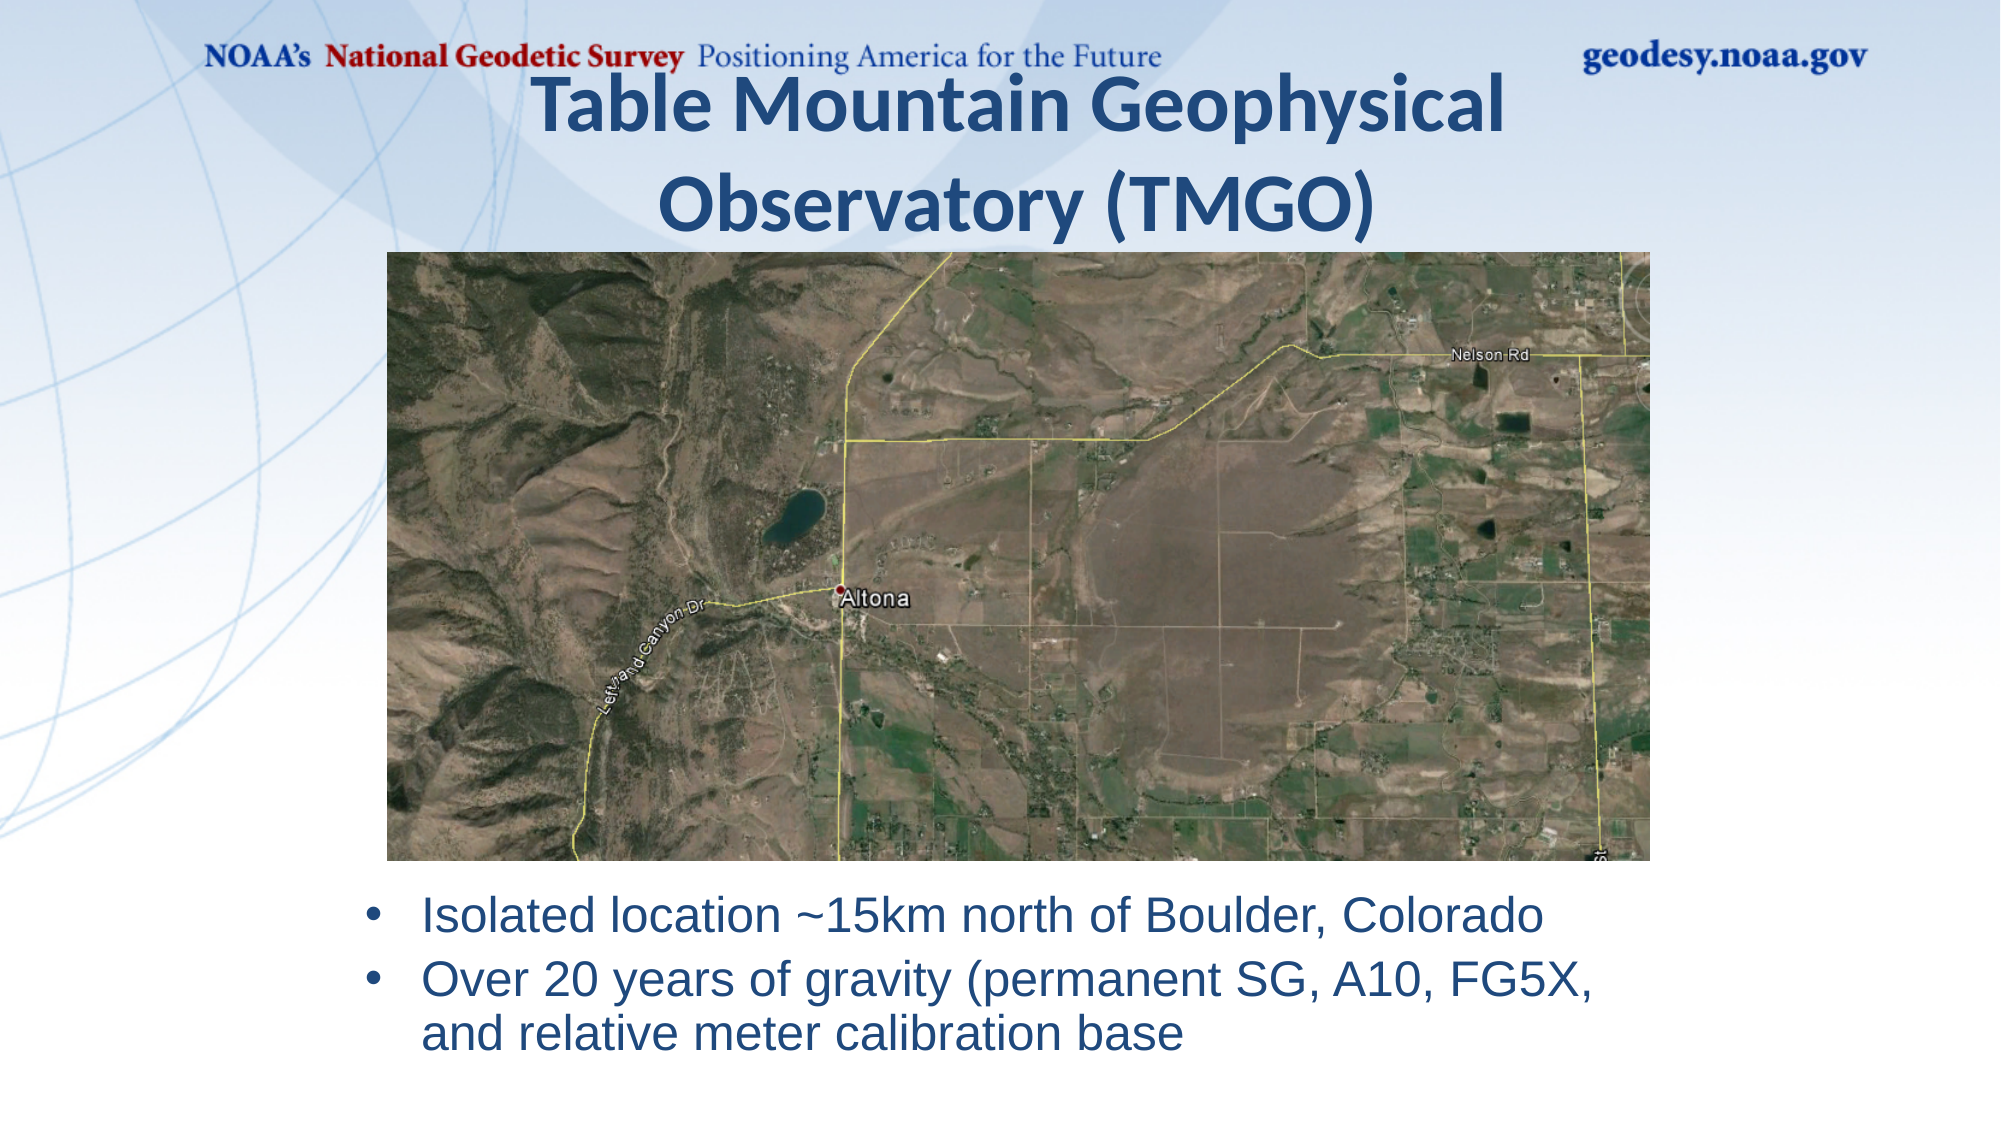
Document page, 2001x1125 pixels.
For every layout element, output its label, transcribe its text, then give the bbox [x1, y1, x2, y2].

text_box Isolated location ~15km north of Boulder, Colorado Over 20 years of gravity (permanent SG, A10, FG5X, and relative meter calibration base [350, 881, 1650, 1125]
title Table Mountain Geophysical Observatory (TMGO) [337, 87, 1700, 209]
picture [0, 0, 2001, 1125]
